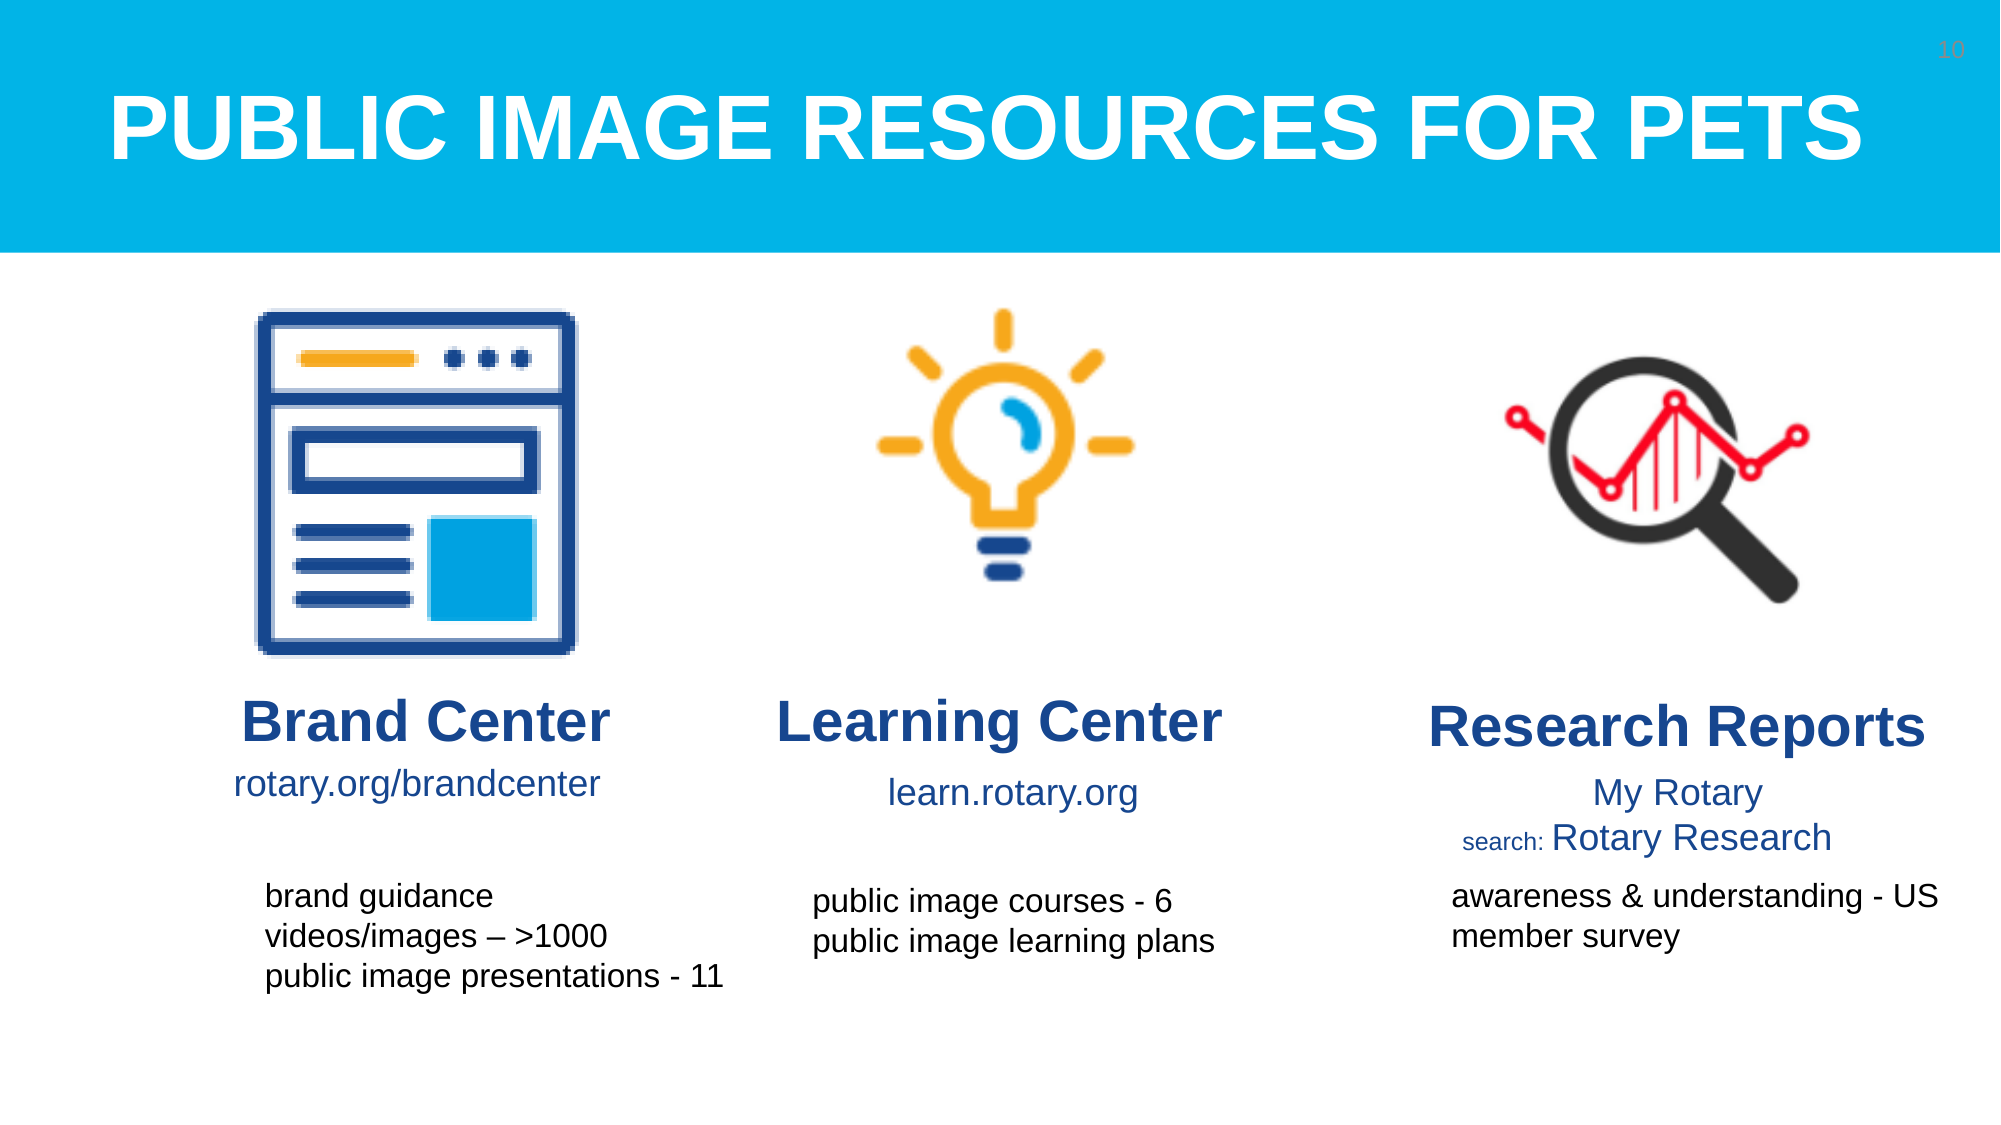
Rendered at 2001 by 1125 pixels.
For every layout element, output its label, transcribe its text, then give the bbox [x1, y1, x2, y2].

picture [1488, 319, 1868, 636]
text_box public image courses - 6 public image learning plans [797, 871, 1232, 1012]
text_box rotary.org/brandcenter [218, 751, 649, 811]
picture [218, 301, 635, 675]
picture [837, 272, 1192, 617]
text_box Research Reports [1413, 681, 1943, 766]
text_box Brand Center [227, 676, 627, 751]
slide_number 10 [1911, 18, 1981, 79]
text_box awareness & understanding - US member survey [1436, 866, 1955, 962]
title Public Image Resources for PETS [93, 20, 1981, 195]
text_box brand guidance videos/images – >1000 public image presentations - 11 [249, 866, 741, 1047]
text_box My Rotary search: Rotary Research [1447, 760, 1909, 866]
text_box learn.rotary.org [873, 760, 1304, 821]
text_box Learning Center [761, 676, 1239, 761]
